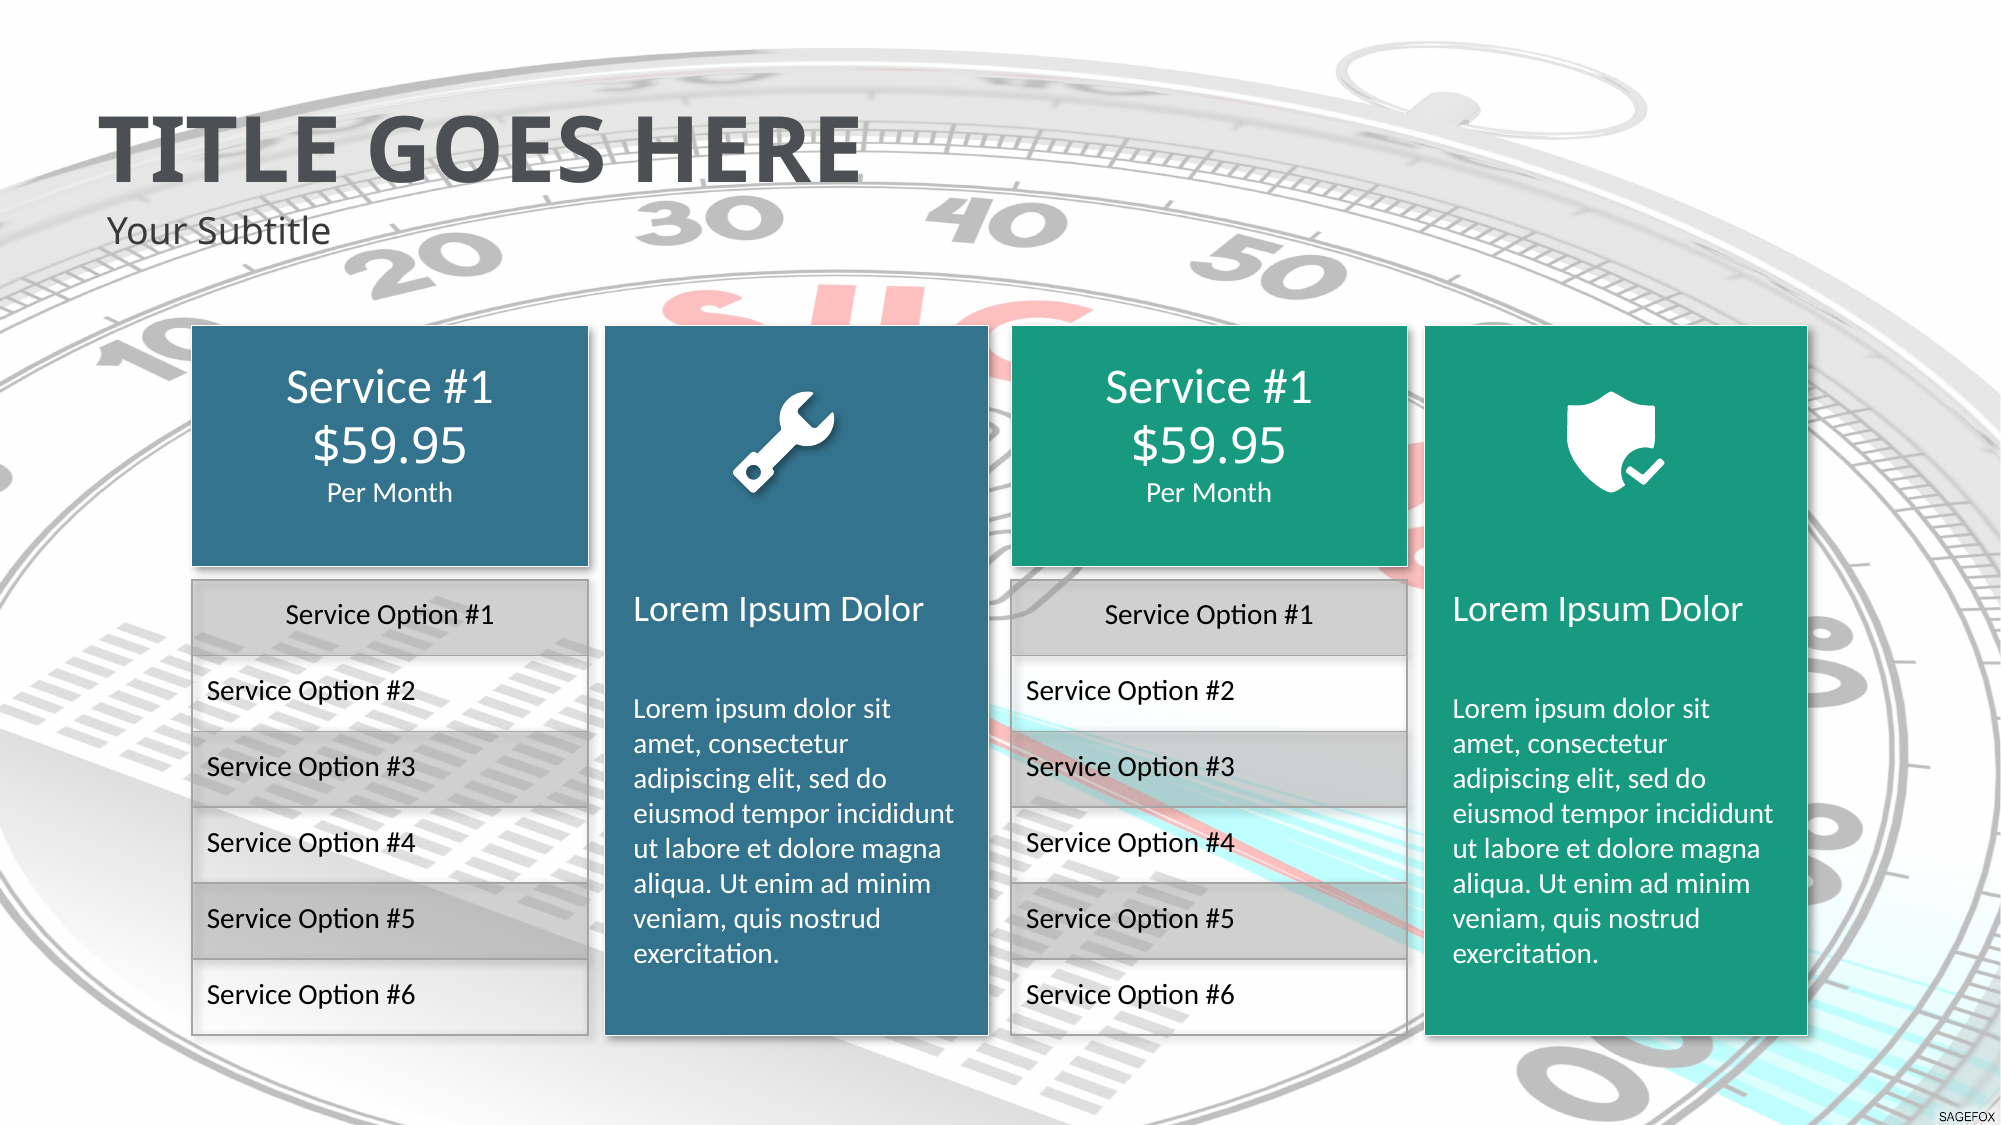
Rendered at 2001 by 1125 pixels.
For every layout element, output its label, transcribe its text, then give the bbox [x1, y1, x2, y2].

table_cell Service Option #6 [193, 960, 587, 1034]
table_header Service Option #1 [193, 581, 587, 655]
text_box [1423, 325, 1808, 1036]
table_cell Service Option #4 [1012, 808, 1406, 882]
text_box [82, 83, 987, 260]
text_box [1437, 576, 1798, 991]
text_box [618, 576, 979, 991]
table_cell Service Option #5 [1012, 884, 1406, 958]
table_cell Service Option #5 [193, 884, 587, 958]
table_cell Service Option #2 [193, 656, 587, 731]
table_cell Service Option #3 [1012, 732, 1406, 806]
text_box [733, 391, 835, 493]
table_cell Service Option #4 [193, 808, 587, 882]
text_box Service #1 $59.95 Per Month [202, 345, 578, 516]
text_box [604, 325, 989, 1036]
table_header Service Option #1 [1012, 581, 1406, 655]
text_box [1010, 325, 1408, 568]
table_cell Service Option #2 [1012, 656, 1406, 731]
text_box Service #1 $59.95 Per Month [1021, 345, 1397, 516]
table_cell Service Option #3 [193, 732, 587, 806]
picture [1936, 1111, 1997, 1125]
table_cell Service Option #6 [1012, 960, 1406, 1034]
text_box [1567, 391, 1665, 493]
text_box [191, 325, 589, 568]
